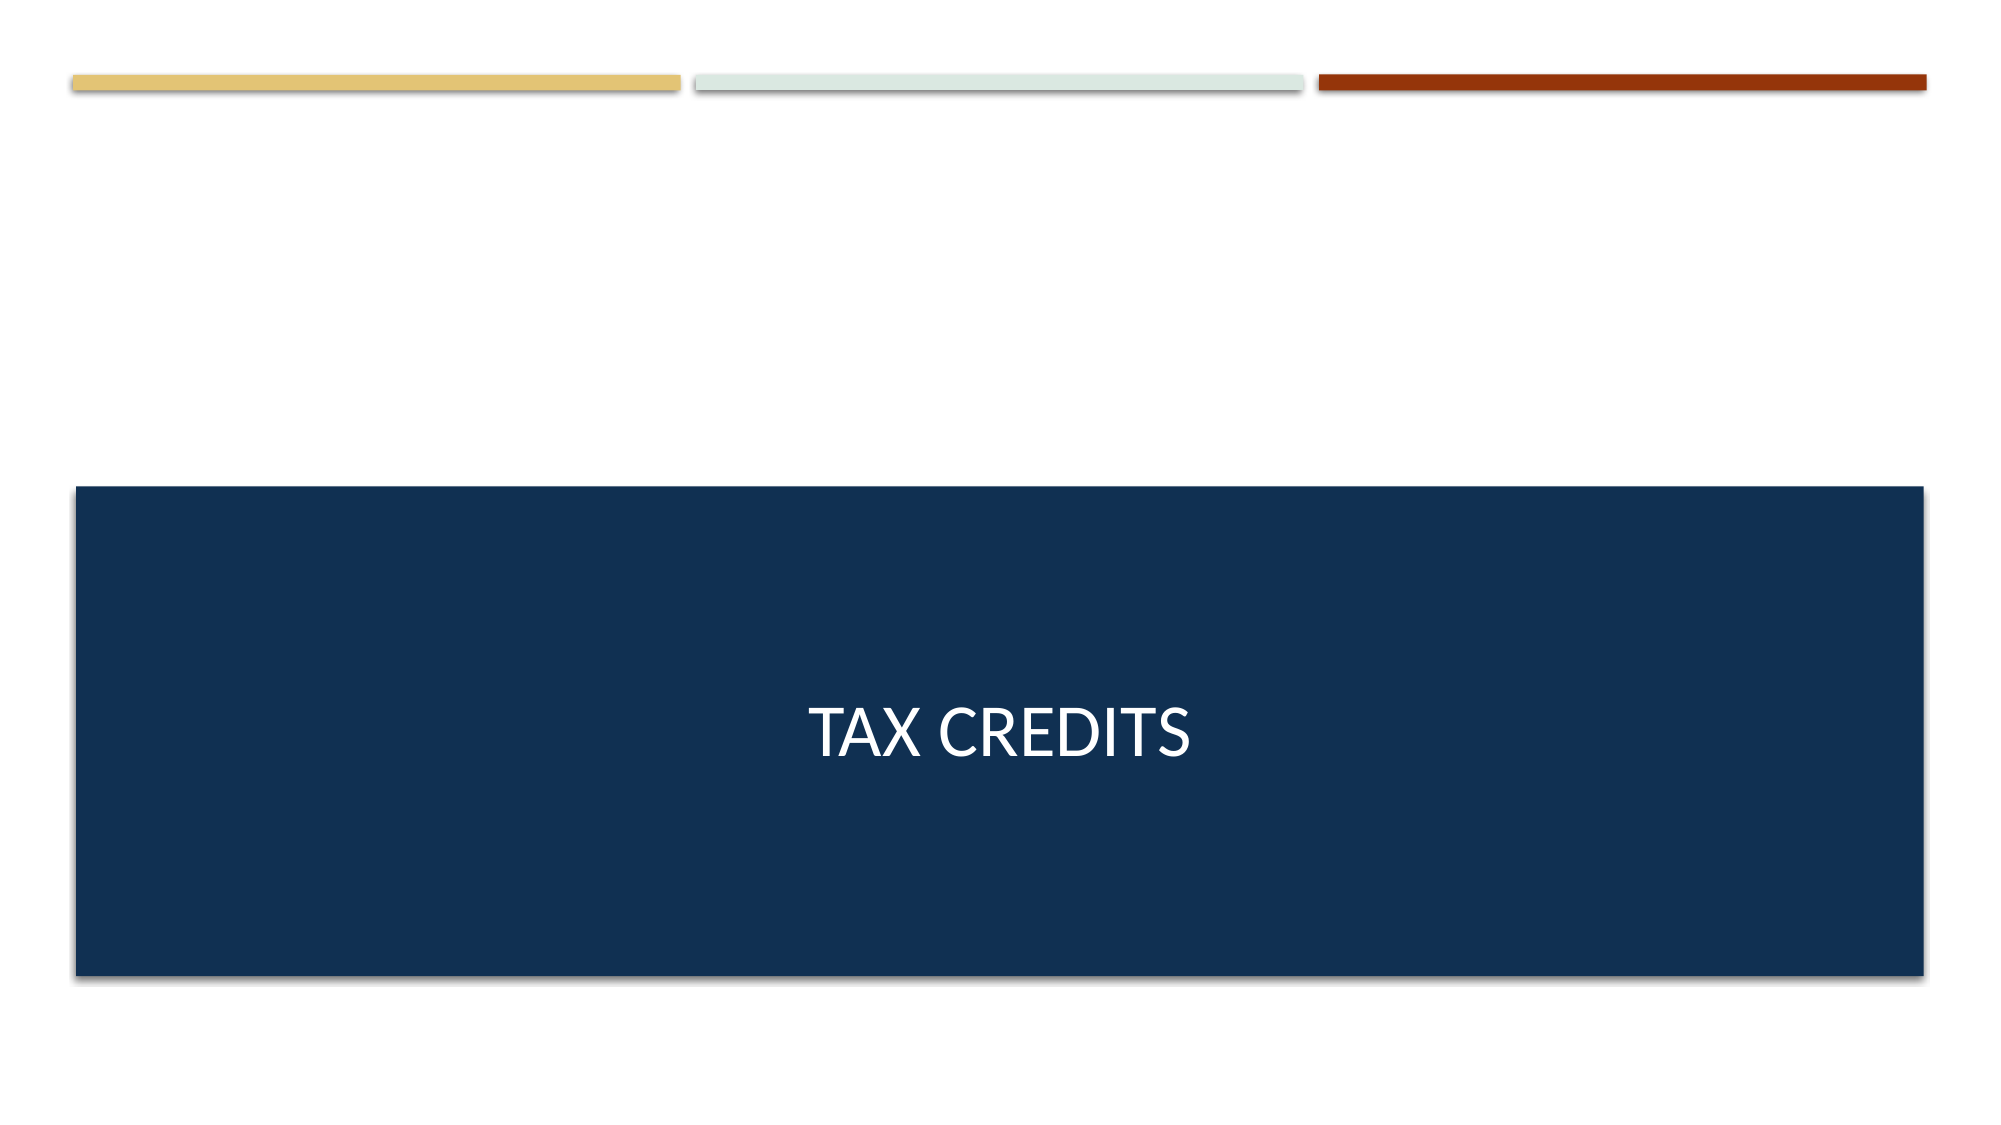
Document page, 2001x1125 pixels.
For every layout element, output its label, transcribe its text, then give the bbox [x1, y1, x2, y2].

subtitle Tax Credits [98, 519, 1902, 934]
